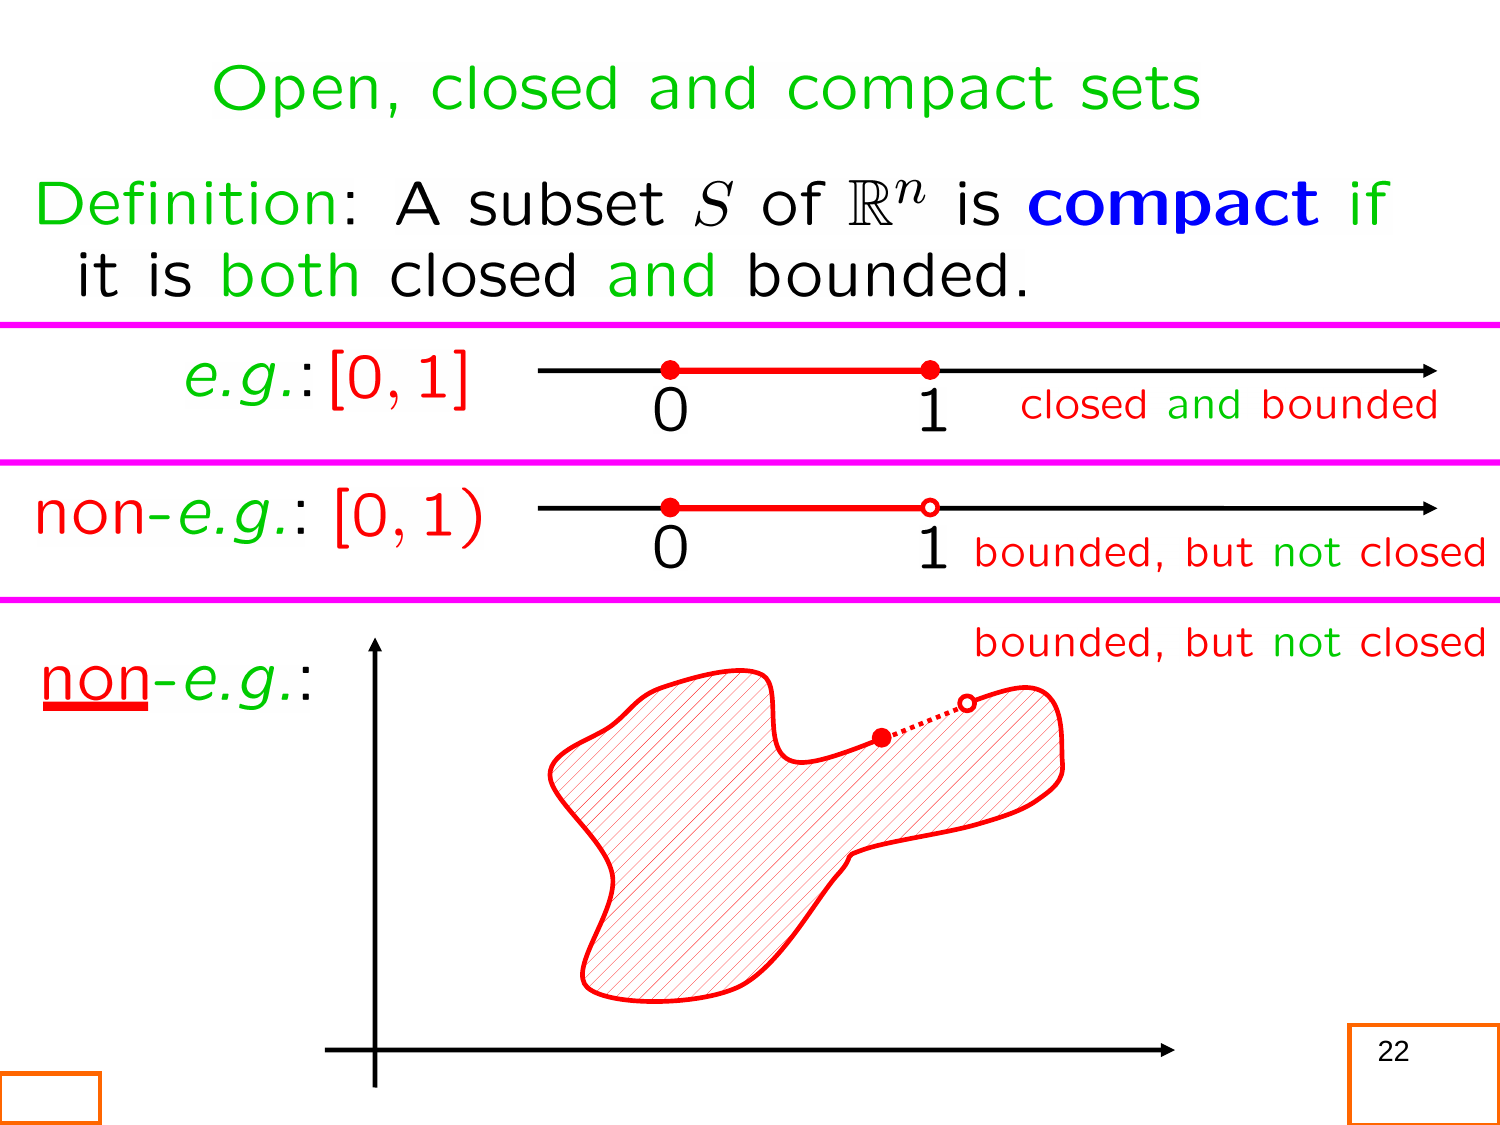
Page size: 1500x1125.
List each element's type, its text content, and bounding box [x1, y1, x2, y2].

picture [918, 525, 948, 569]
text_box [662, 499, 678, 516]
picture [1021, 387, 1437, 419]
text_box [662, 362, 678, 378]
picture [653, 523, 688, 572]
text_box [549, 670, 1063, 1002]
text_box [922, 362, 938, 378]
picture [185, 362, 313, 410]
text_box [938, 364, 1438, 378]
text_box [37, 178, 1393, 297]
picture [653, 386, 688, 434]
picture [975, 537, 1485, 574]
picture [332, 349, 467, 413]
text_box [376, 1043, 1175, 1057]
text_box [1349, 1025, 1500, 1125]
text_box [959, 695, 975, 711]
text_box [368, 637, 382, 1088]
picture [975, 626, 1485, 663]
picture [212, 62, 1201, 119]
picture [42, 665, 311, 713]
text_box [0, 1073, 100, 1124]
picture [337, 487, 484, 551]
text_box [874, 730, 890, 746]
text_box [938, 502, 1438, 515]
slide_number 22 [1074, 1024, 1425, 1103]
text_box [922, 499, 938, 516]
picture [37, 499, 305, 547]
picture [918, 387, 948, 432]
